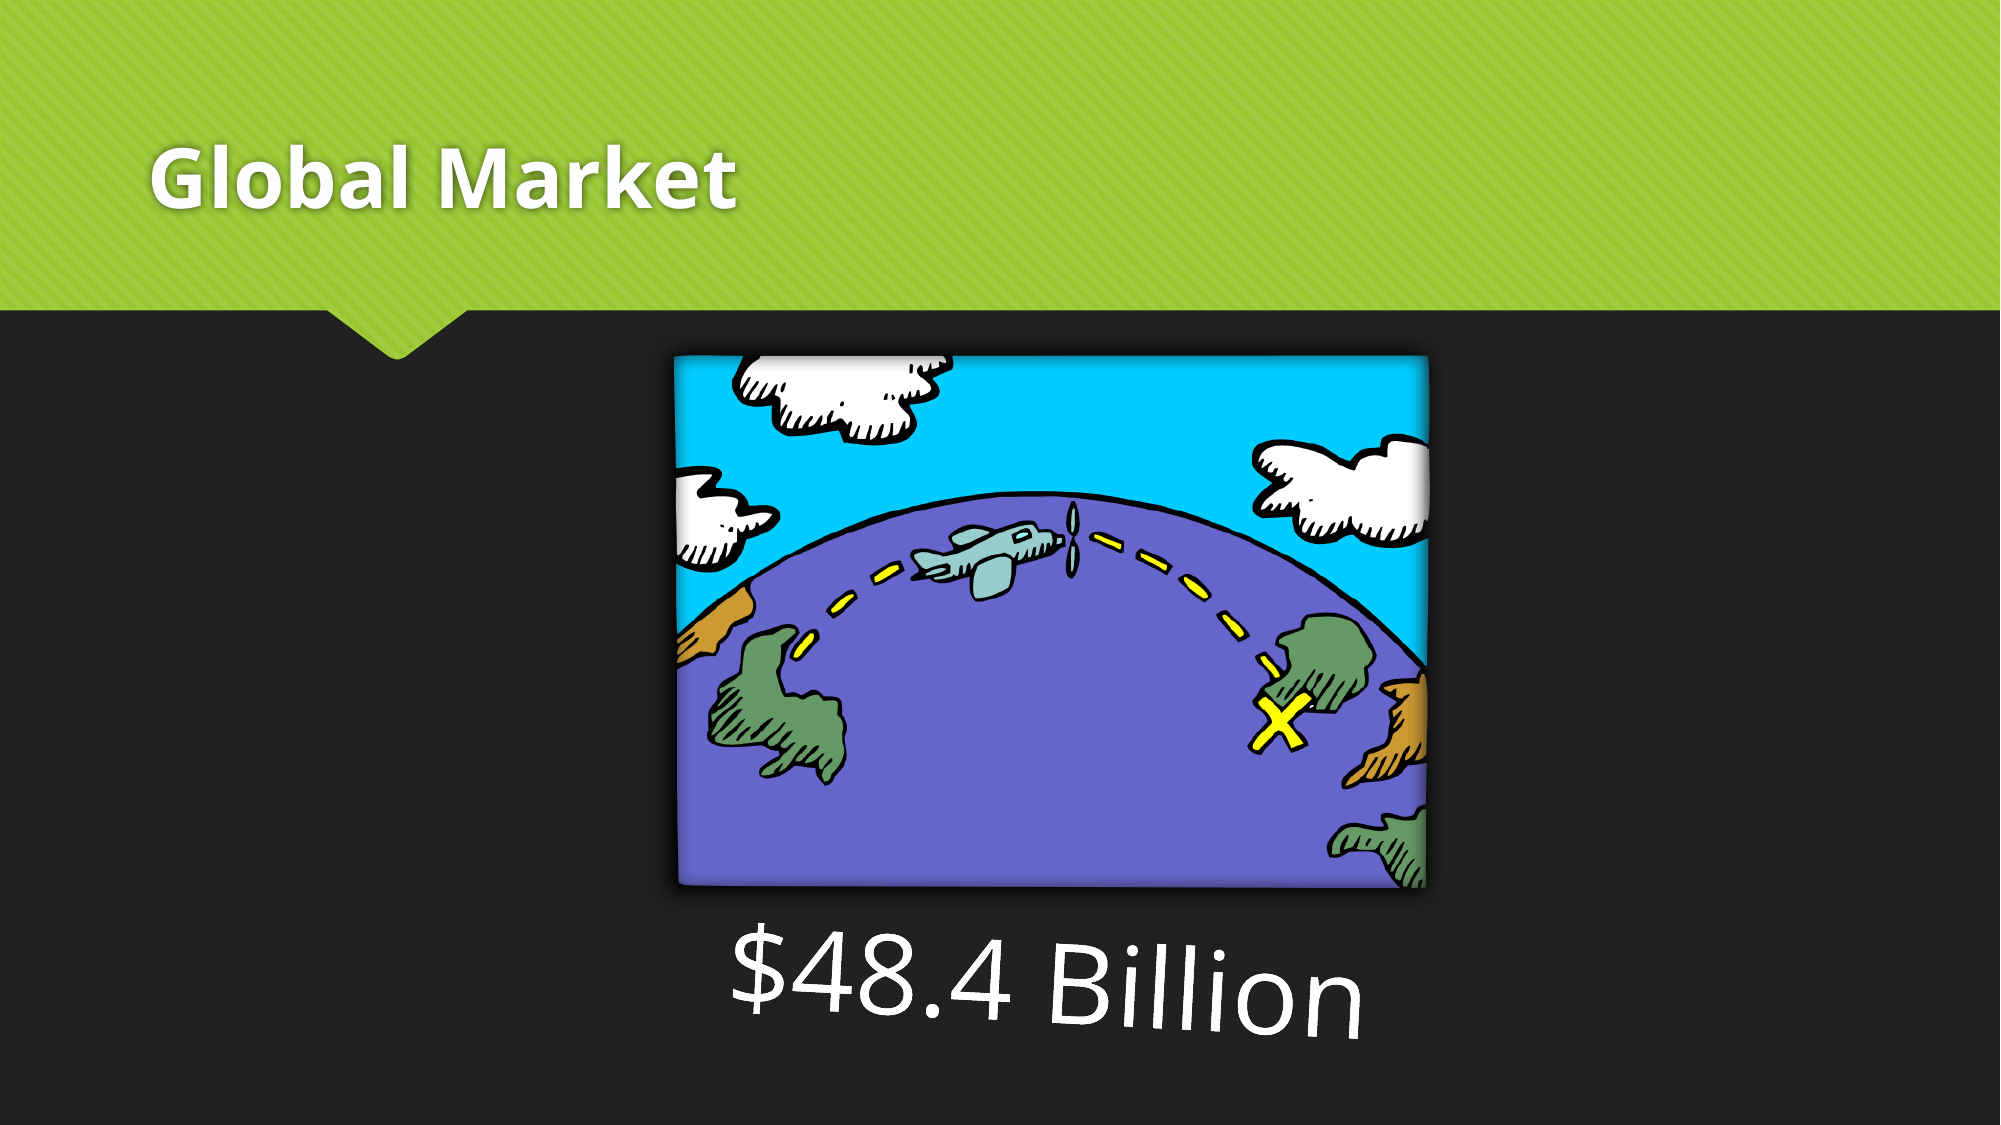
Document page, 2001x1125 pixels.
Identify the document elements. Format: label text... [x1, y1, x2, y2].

picture [652, 333, 1445, 909]
title Global Market [132, 73, 1868, 233]
text_box $48.4 Billion [621, 832, 1475, 1125]
